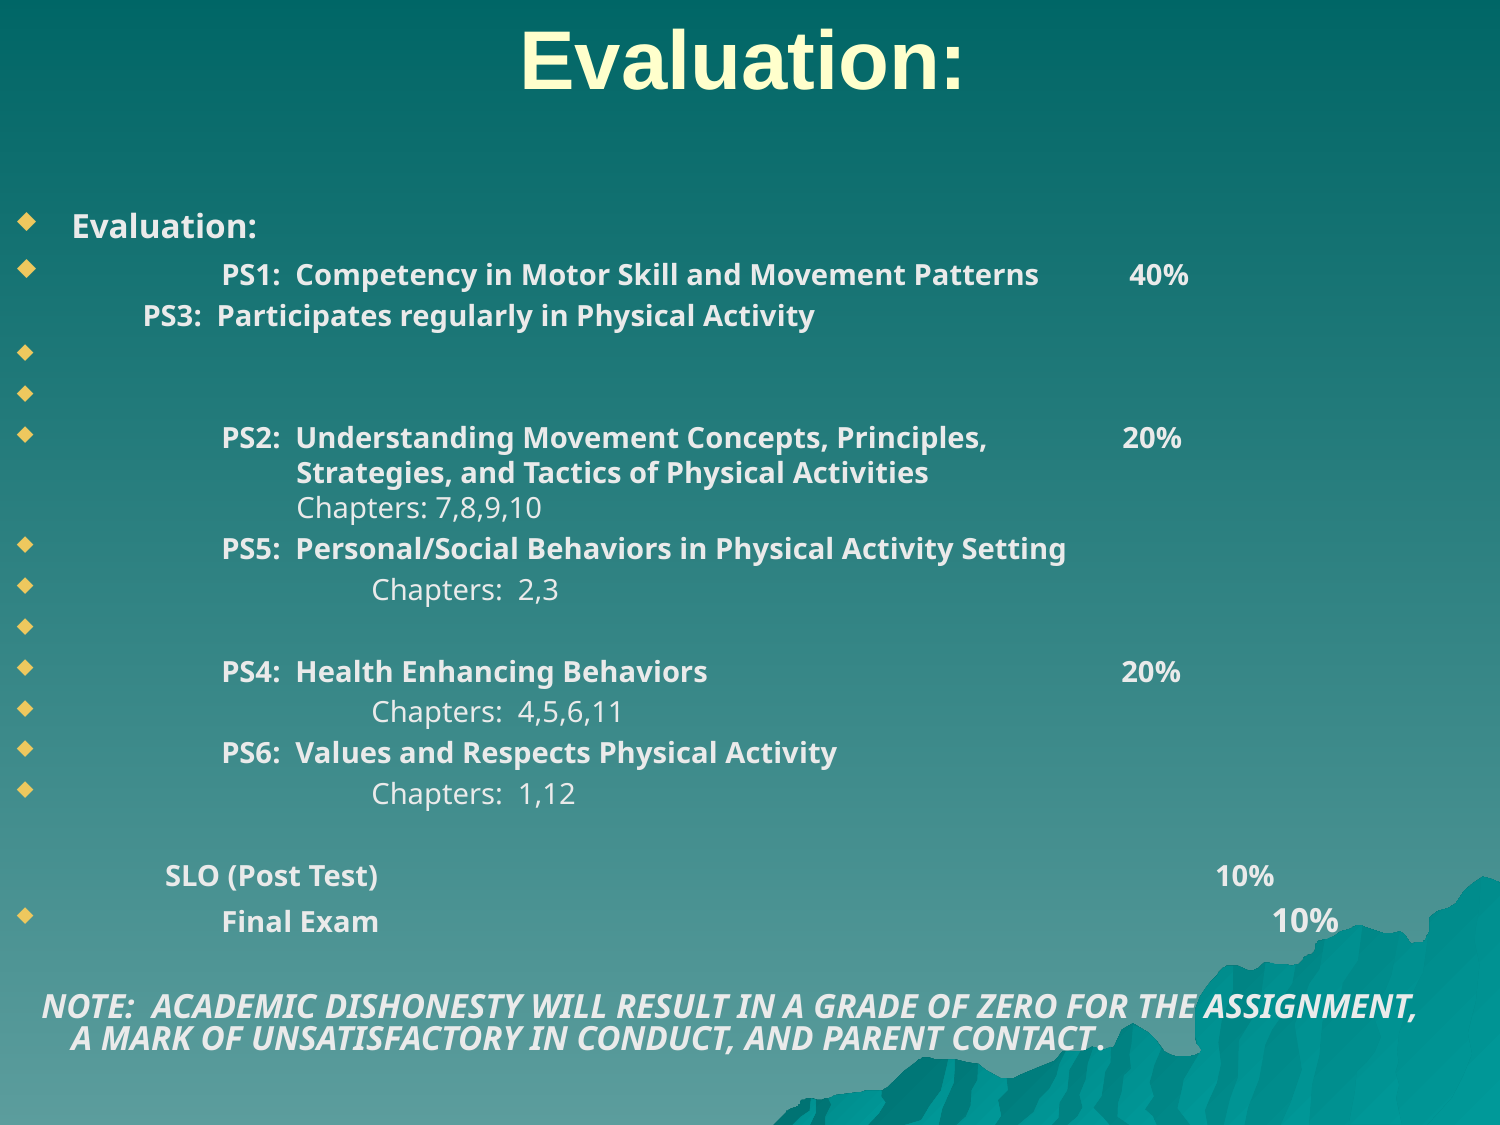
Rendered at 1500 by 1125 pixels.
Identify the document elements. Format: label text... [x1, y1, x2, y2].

list Evaluation: PS1: Competency in Motor Skill and Movement Patterns 40% PS3: Participates regularly in Physical Activity PS2: Understanding Movement Concepts, Principles, 20% Strategies, and Tactics of Physical Activities Chapters: 7,8,9,10 PS5: Personal/Social Behaviors in Physical Activity Setting Chapters: 2,3 PS4: Health Enhancing Behaviors 20% Chapters: 4,5,6,11 PS6: Values and Respects Physical Activity Chapters: 1,12 SLO (Post Test) 10% Final Exam 10% NOTE: ACADEMIC DISHONESTY WILL RESULT IN A GRADE OF ZERO FOR THE ASSIGNMENT, A MARK OF UNSATISFACTORY IN CONDUCT, AND PARENT CONTACT. [0, 174, 1463, 919]
title Evaluation: [74, 74, 1413, 138]
